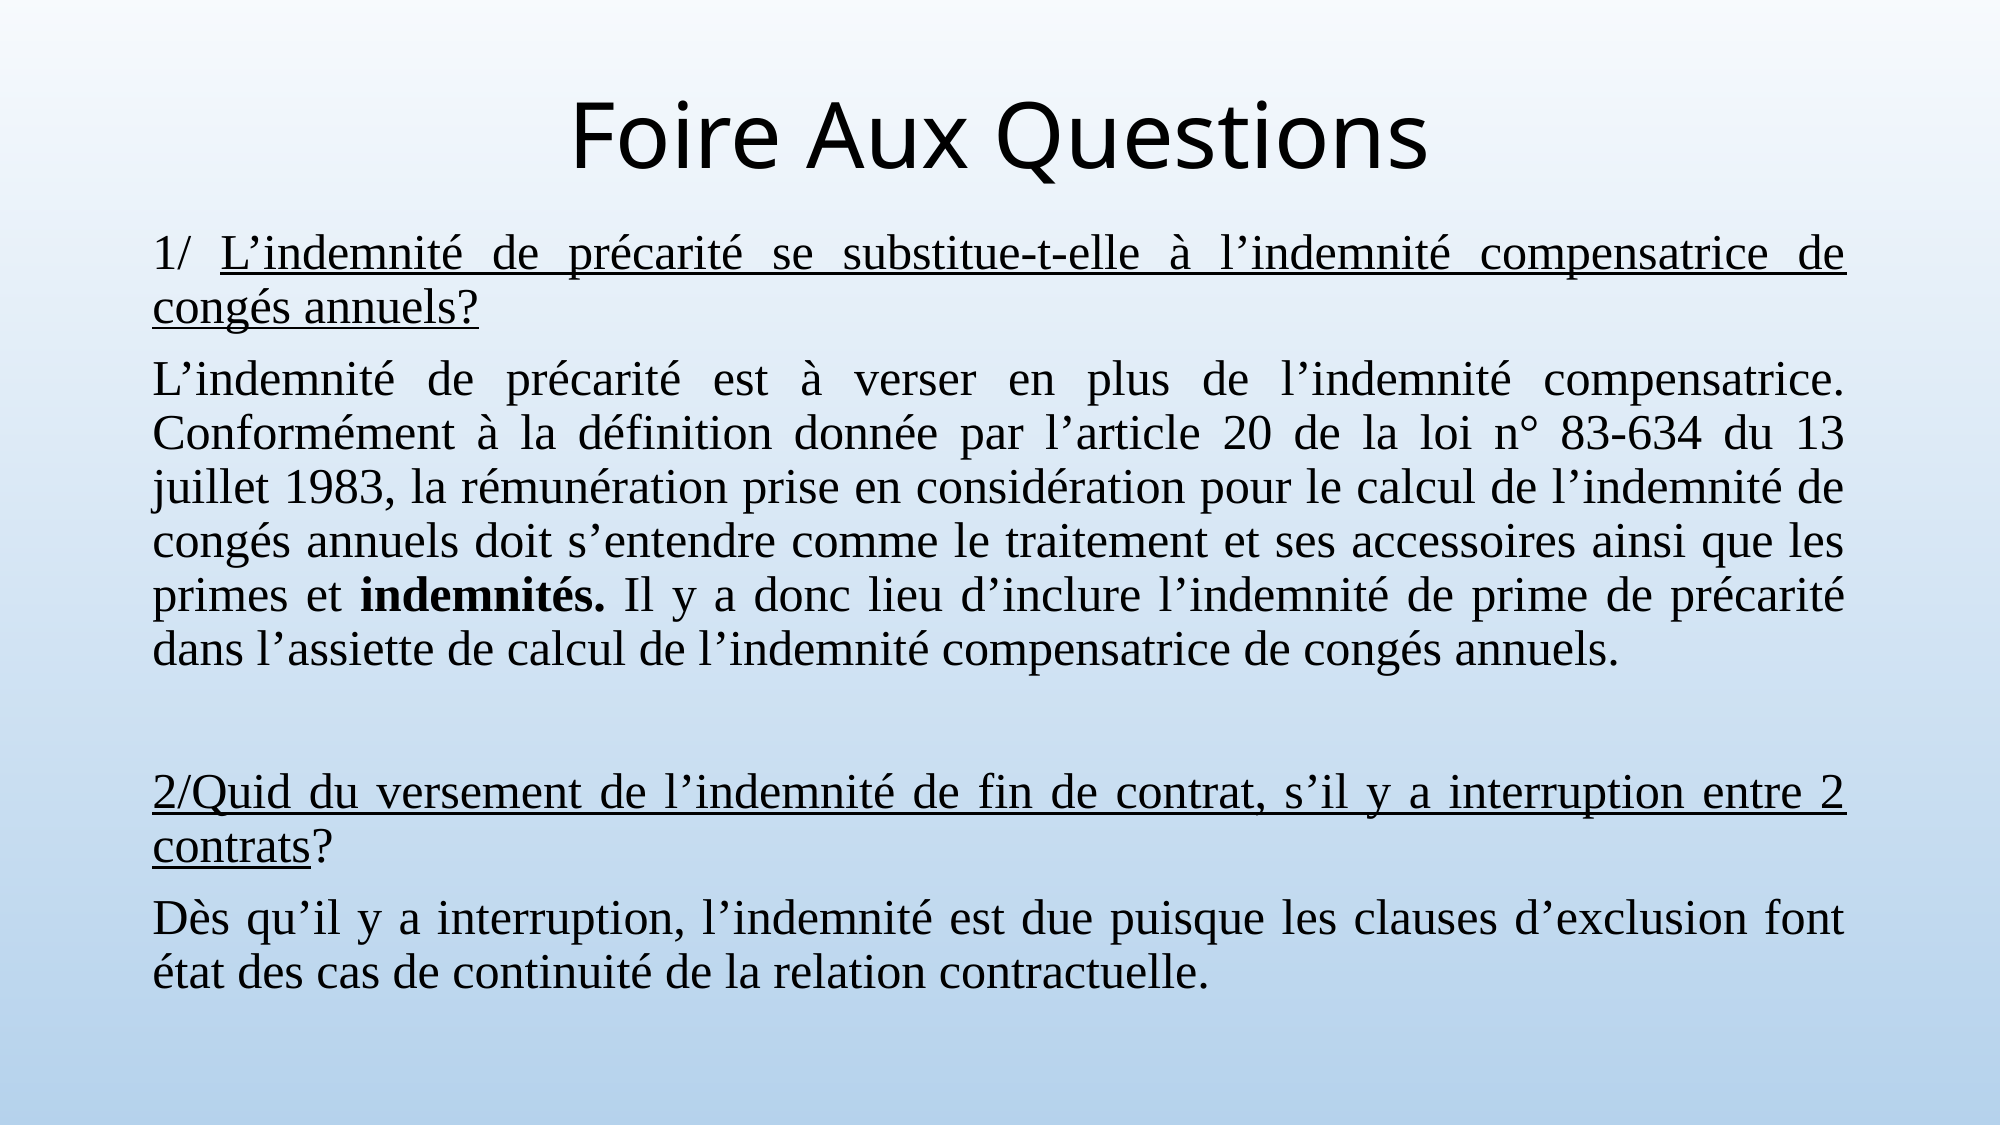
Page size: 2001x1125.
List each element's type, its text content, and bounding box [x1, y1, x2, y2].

list 1/ L’indemnité de précarité se substitue-t-elle à l’indemnité compensatrice de congés annuels? L’indemnité de précarité est à verser en plus de l’indemnité compensatrice. Conformément à la définition donnée par l’article 20 de la loi n° 83-634 du 13 juillet 1983, la rémunération prise en considération pour le calcul de l’indemnité de congés annuels doit s’entendre comme le traitement et ses accessoires ainsi que les primes et indemnités. Il y a donc lieu d’inclure l’indemnité de prime de précarité dans l’assiette de calcul de l’indemnité compensatrice de congés annuels. 2/Quid du versement de l’indemnité de fin de contrat, s’il y a interruption entre 2 contrats? Dès qu’il y a interruption, l’indemnité est due puisque les clauses d’exclusion font état des cas de continuité de la relation contractuelle. [137, 218, 1863, 1014]
title Foire Aux Questions [137, 59, 1863, 218]
